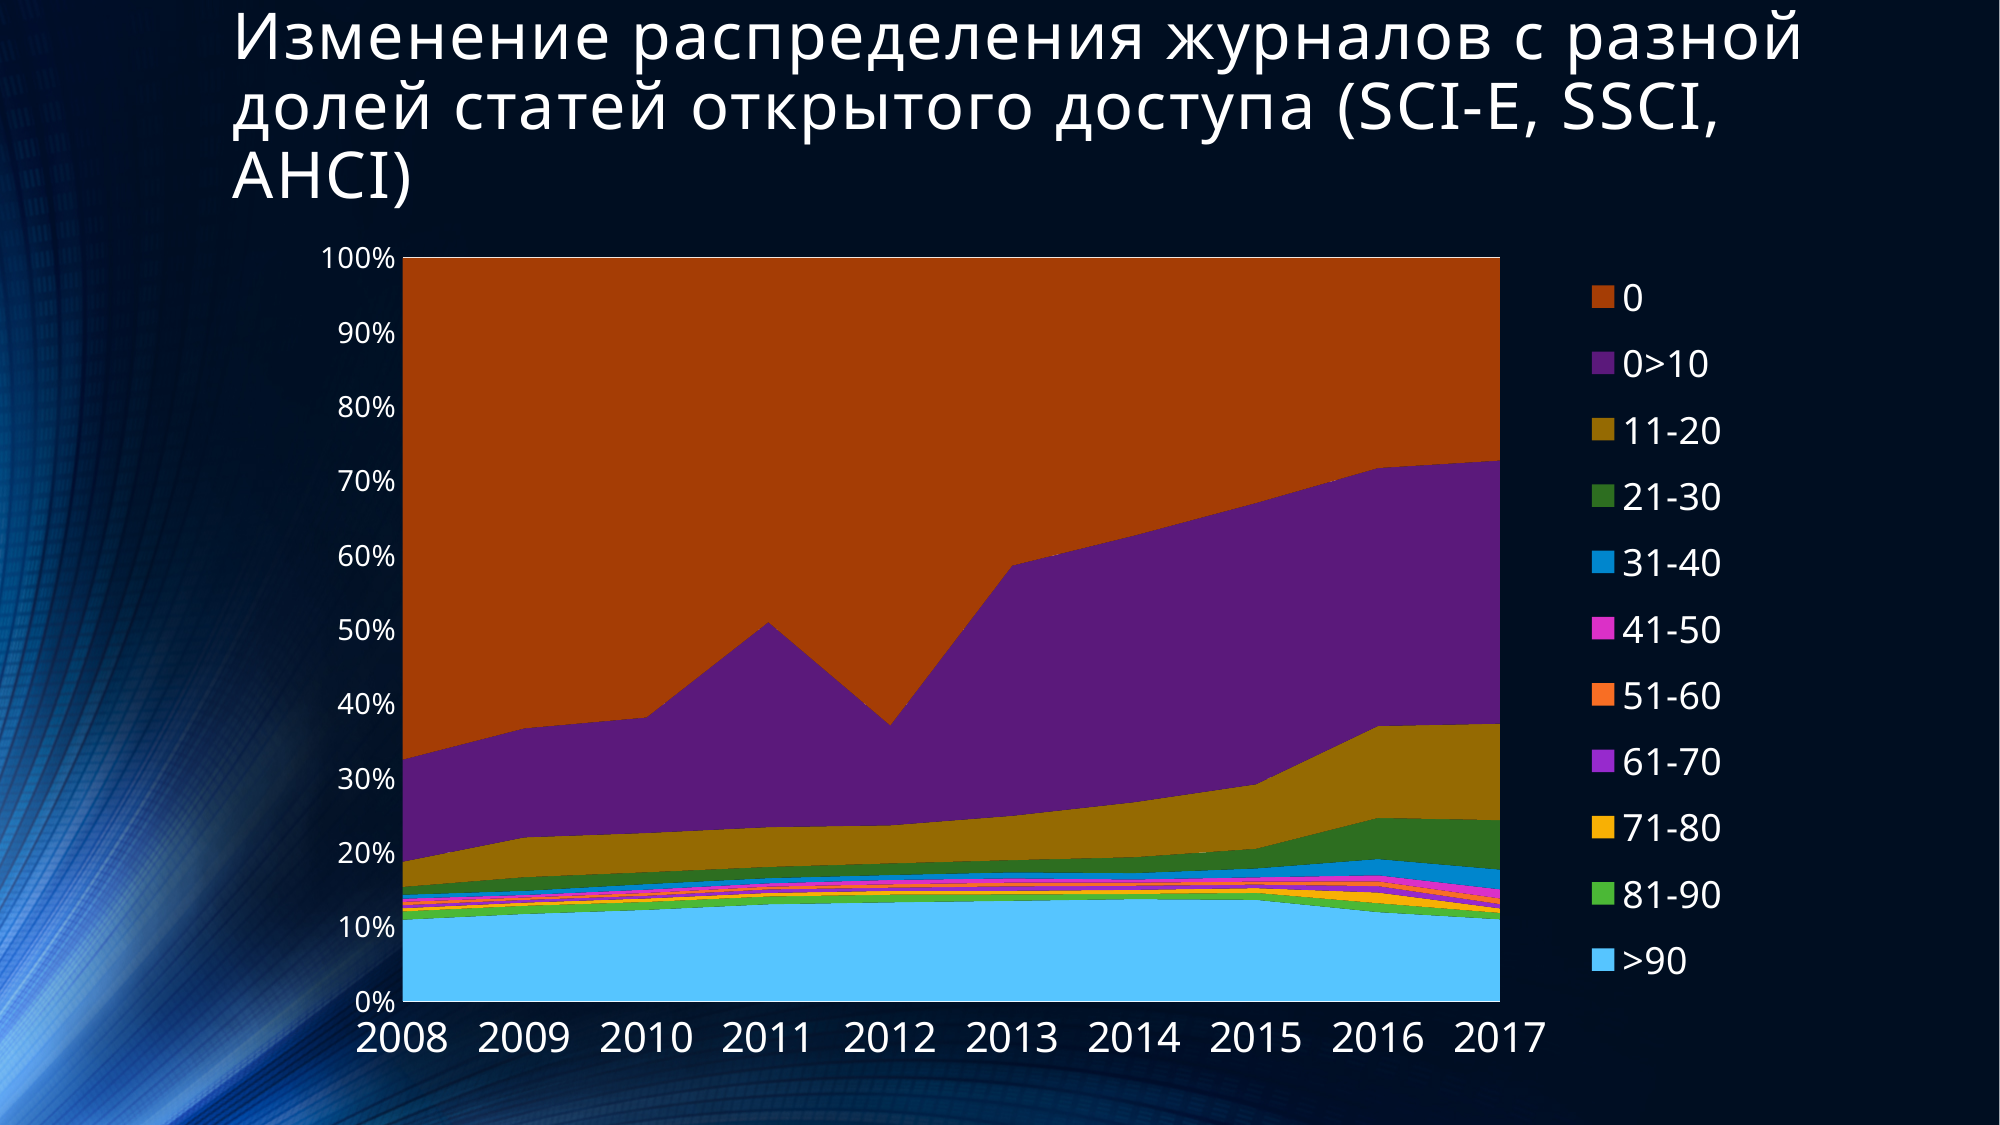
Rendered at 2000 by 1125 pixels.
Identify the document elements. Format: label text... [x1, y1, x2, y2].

picture [0, 0, 2000, 1125]
title Изменение распределения журналов с разной долей статей открытого доступа (SCI-E, SSCI, AHCI) [217, 0, 1836, 221]
chart [290, 220, 1744, 1083]
